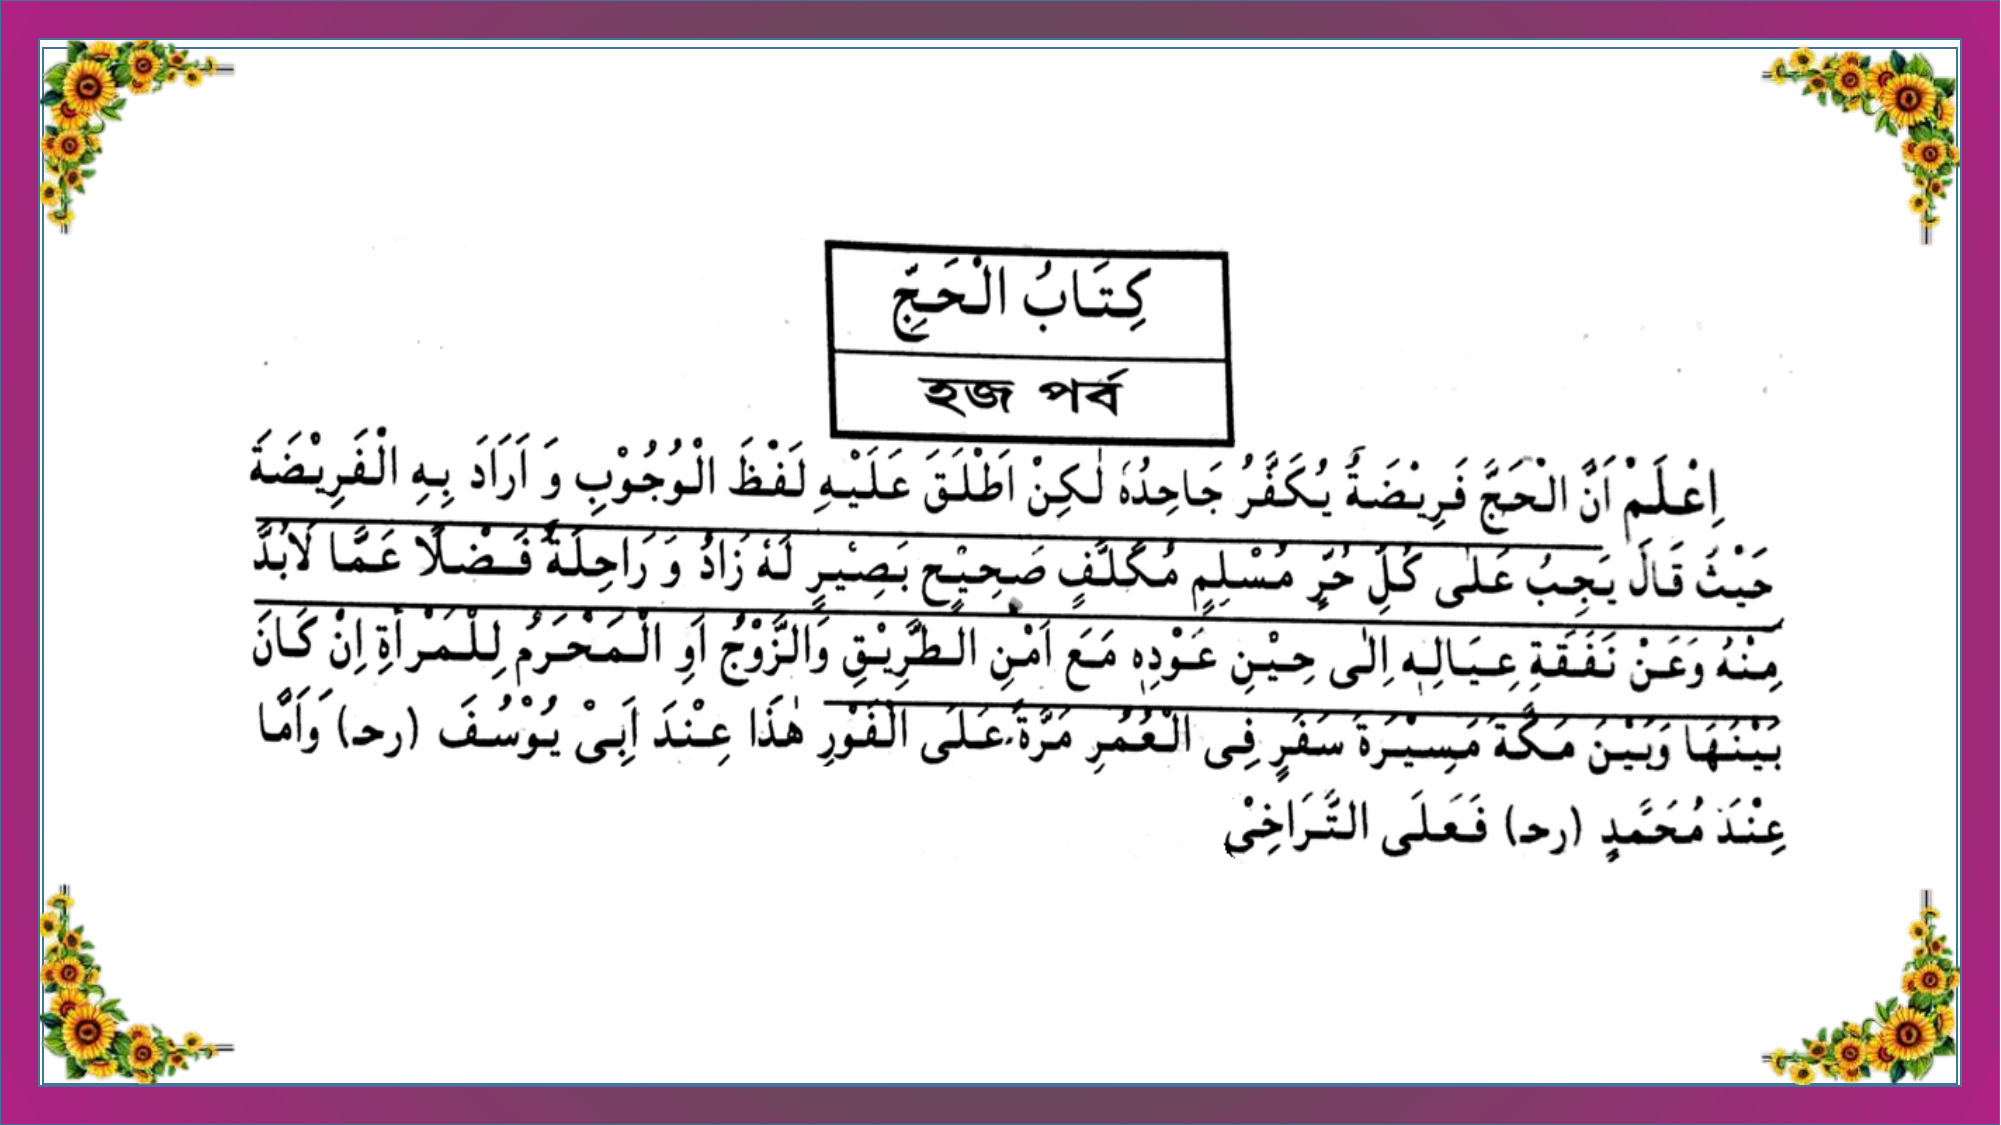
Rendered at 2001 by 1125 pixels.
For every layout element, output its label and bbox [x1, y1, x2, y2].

picture [1756, 887, 1981, 1114]
text_box [0, 0, 2000, 1125]
picture [10, 876, 236, 1105]
picture [245, 20, 1981, 877]
picture [11, 14, 236, 241]
